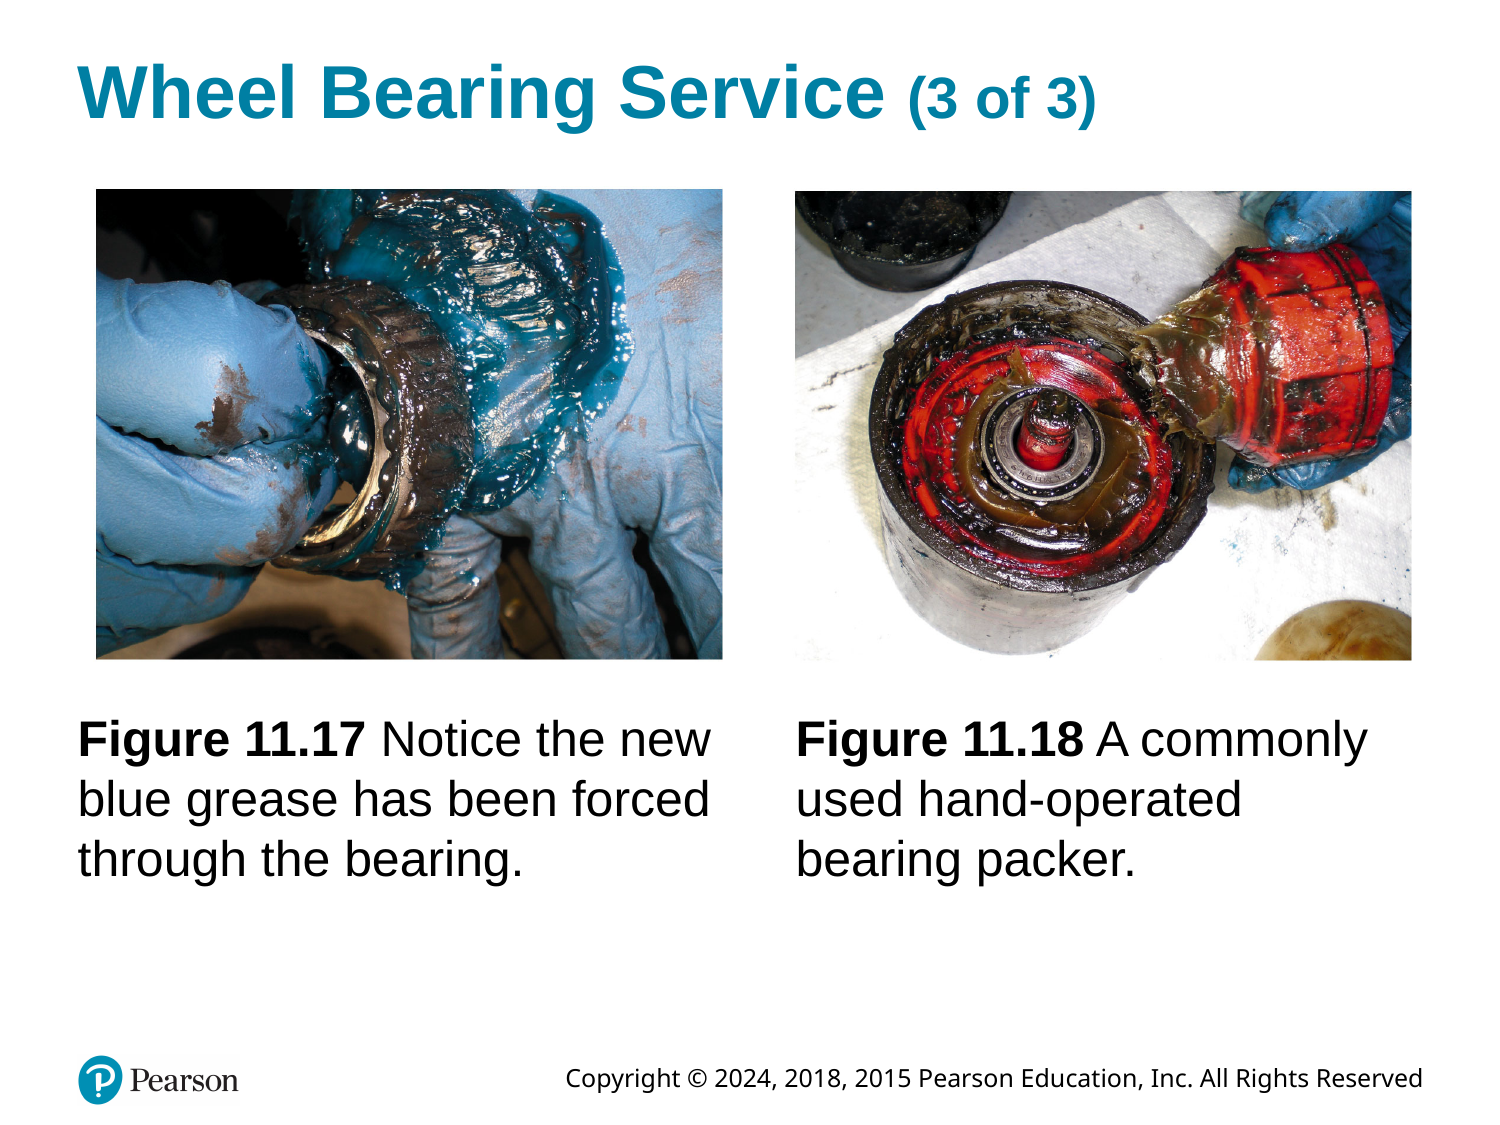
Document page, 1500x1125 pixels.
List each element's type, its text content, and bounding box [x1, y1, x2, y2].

list Figure 11.18 A commonly used hand-operated bearing packer. [795, 474, 1422, 1119]
title Wheel Bearing Service (3 of 3) [77, 0, 1401, 186]
picture [791, 188, 1414, 664]
picture [92, 186, 725, 663]
list Figure 11.17 Notice the new blue grease has been forced through the bearing. [77, 474, 733, 1119]
